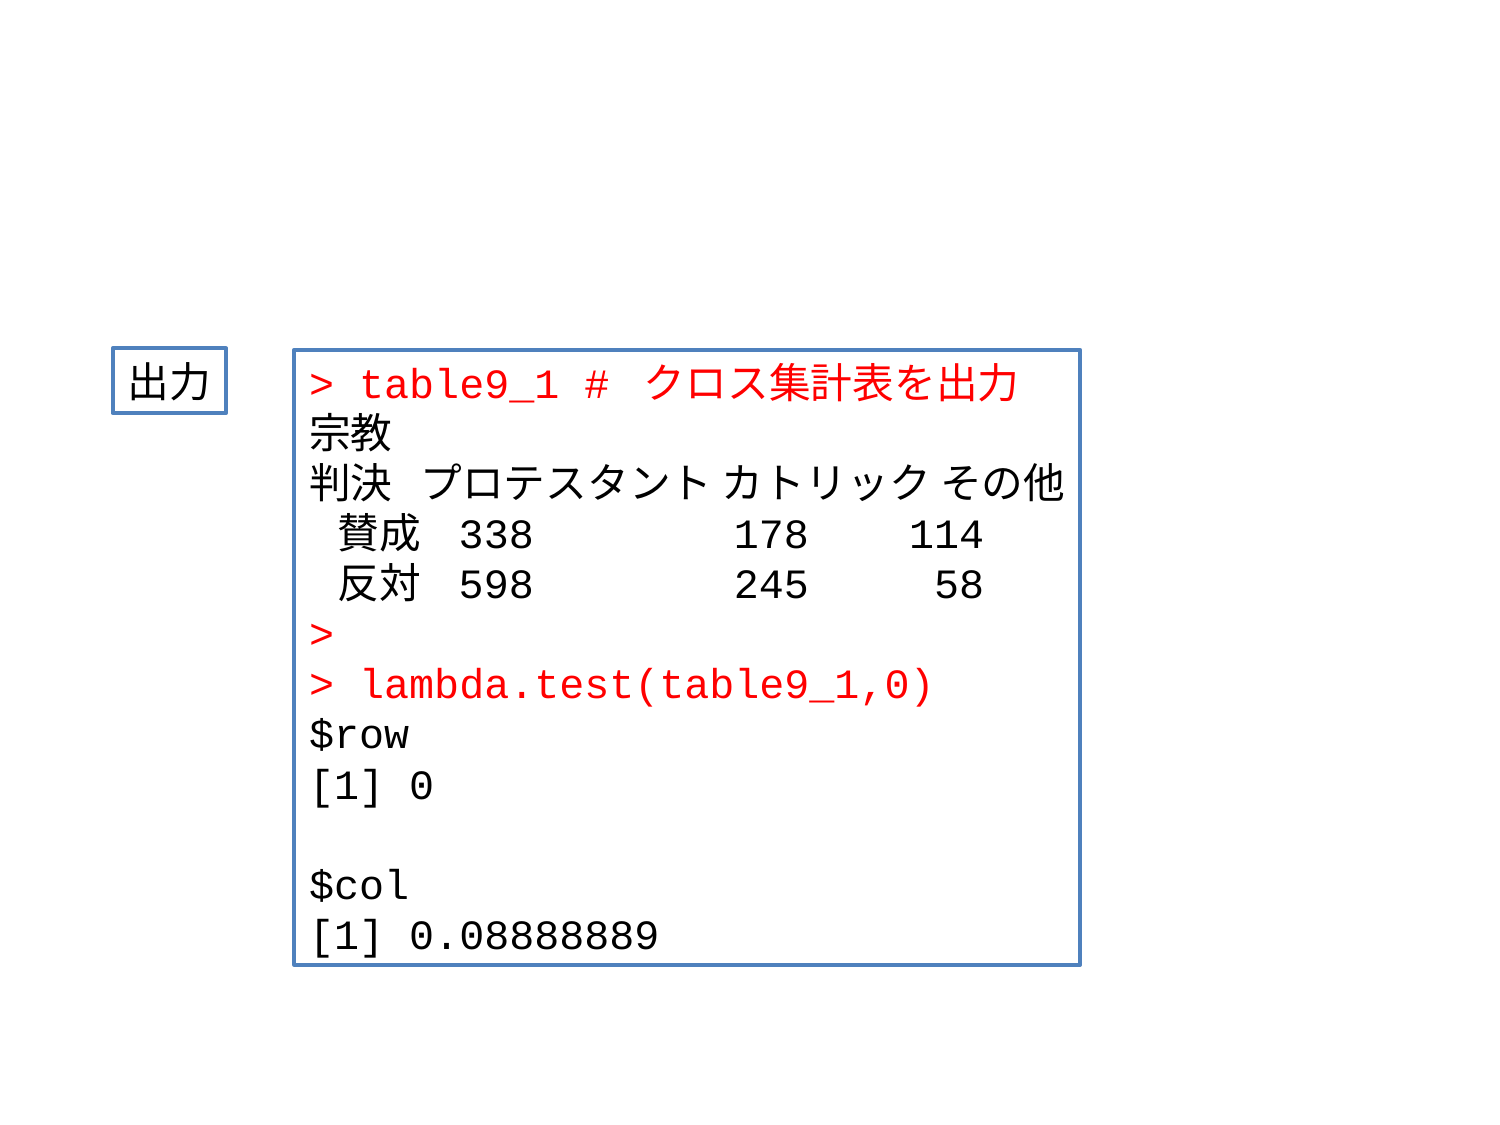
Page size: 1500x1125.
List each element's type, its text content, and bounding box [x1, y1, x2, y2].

text_box > table9_1 # クロス集計表を出力 宗教 判決 プロテスタント カトリック その他 賛成 338 178 114 反対 598 245 58 > > lambda.test(table9_1,0) $row [1] 0 $col [1] 0.08888889 [292, 348, 1082, 967]
text_box 出力 [111, 346, 228, 415]
